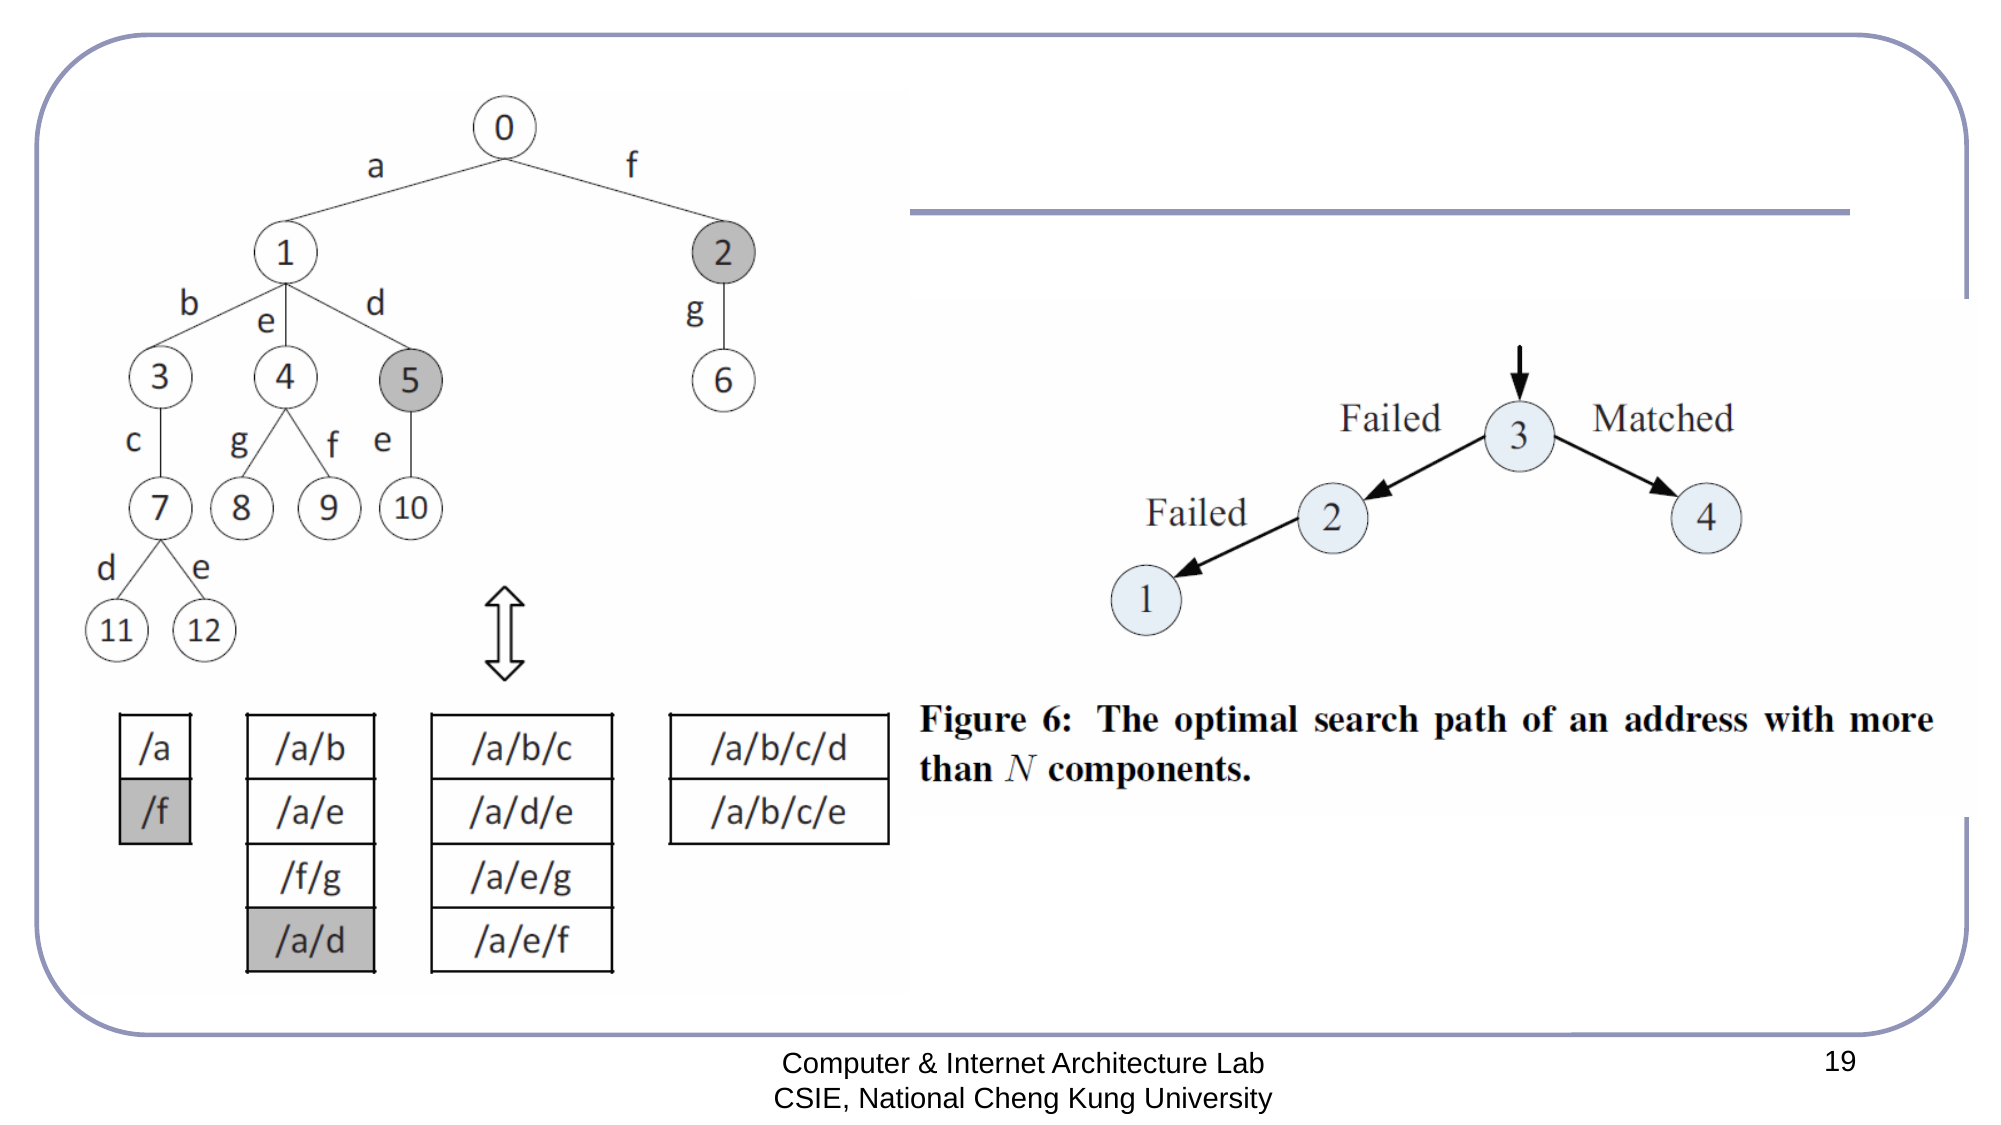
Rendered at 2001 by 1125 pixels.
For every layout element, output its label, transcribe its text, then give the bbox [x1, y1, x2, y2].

slide_number 19 [1731, 1034, 1949, 1111]
footer Computer & Internet Architecture Lab CSIE, National Cheng Kung University [590, 1036, 1458, 1112]
picture [80, 89, 1979, 995]
